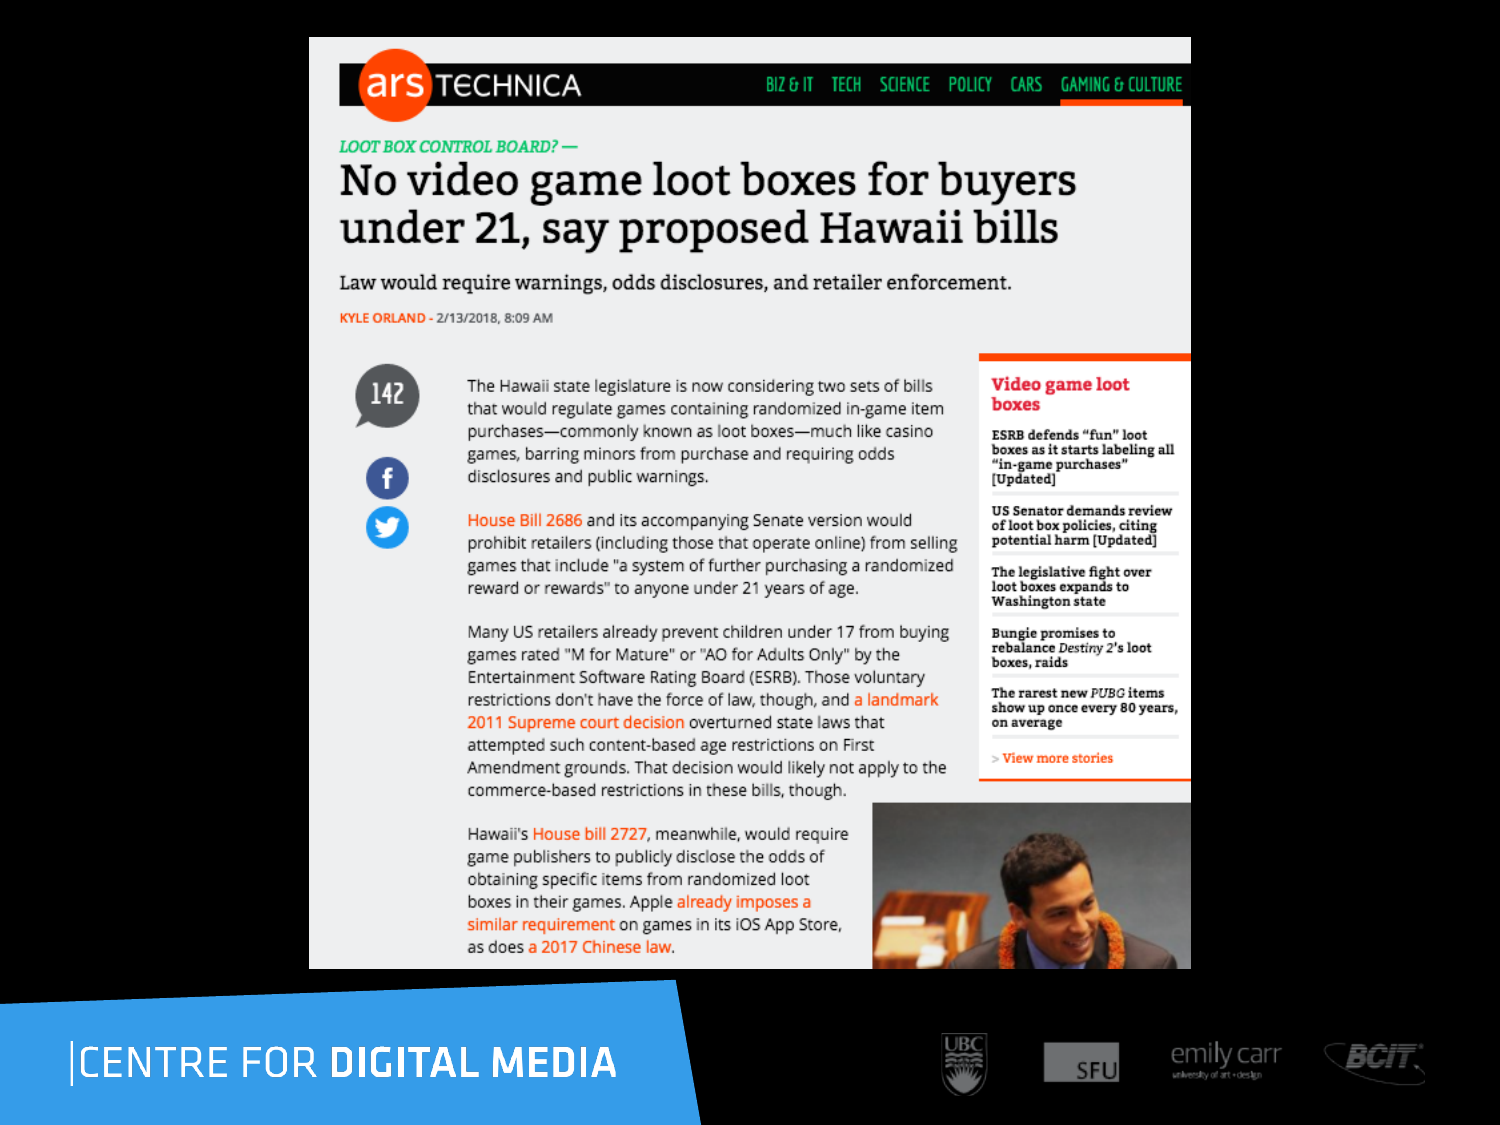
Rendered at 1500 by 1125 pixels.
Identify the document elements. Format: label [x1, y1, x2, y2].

list [309, 37, 1191, 969]
